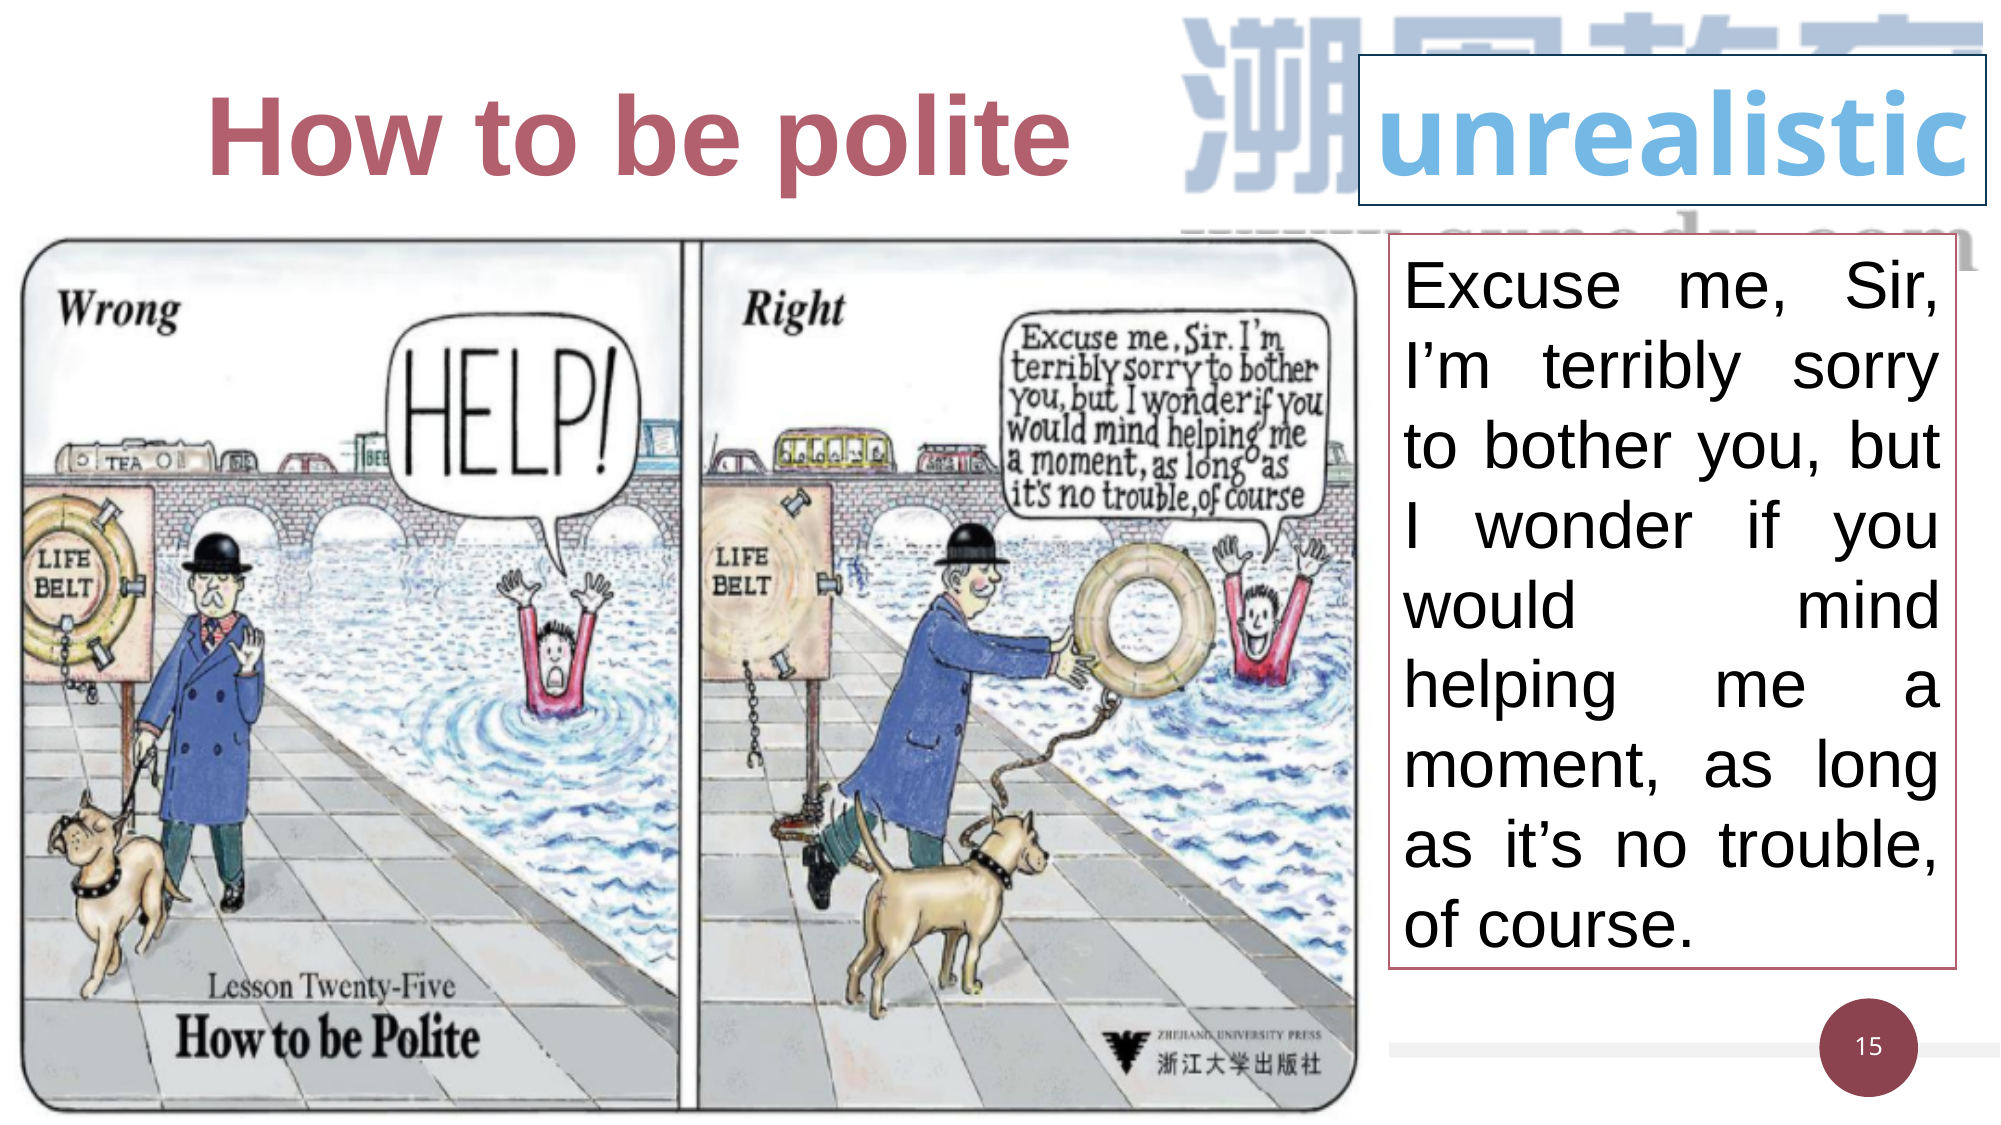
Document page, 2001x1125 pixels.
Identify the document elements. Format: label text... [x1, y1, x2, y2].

text_box How to be polite [190, 55, 1121, 206]
text_box Excuse me, Sir, I’m terribly sorry to bother you, but I wonder if you would mind helping me a moment, as long as it’s no trouble, of course. [1388, 233, 1957, 970]
text_box unrealistic [1358, 54, 1987, 206]
picture [0, 10, 1983, 1125]
